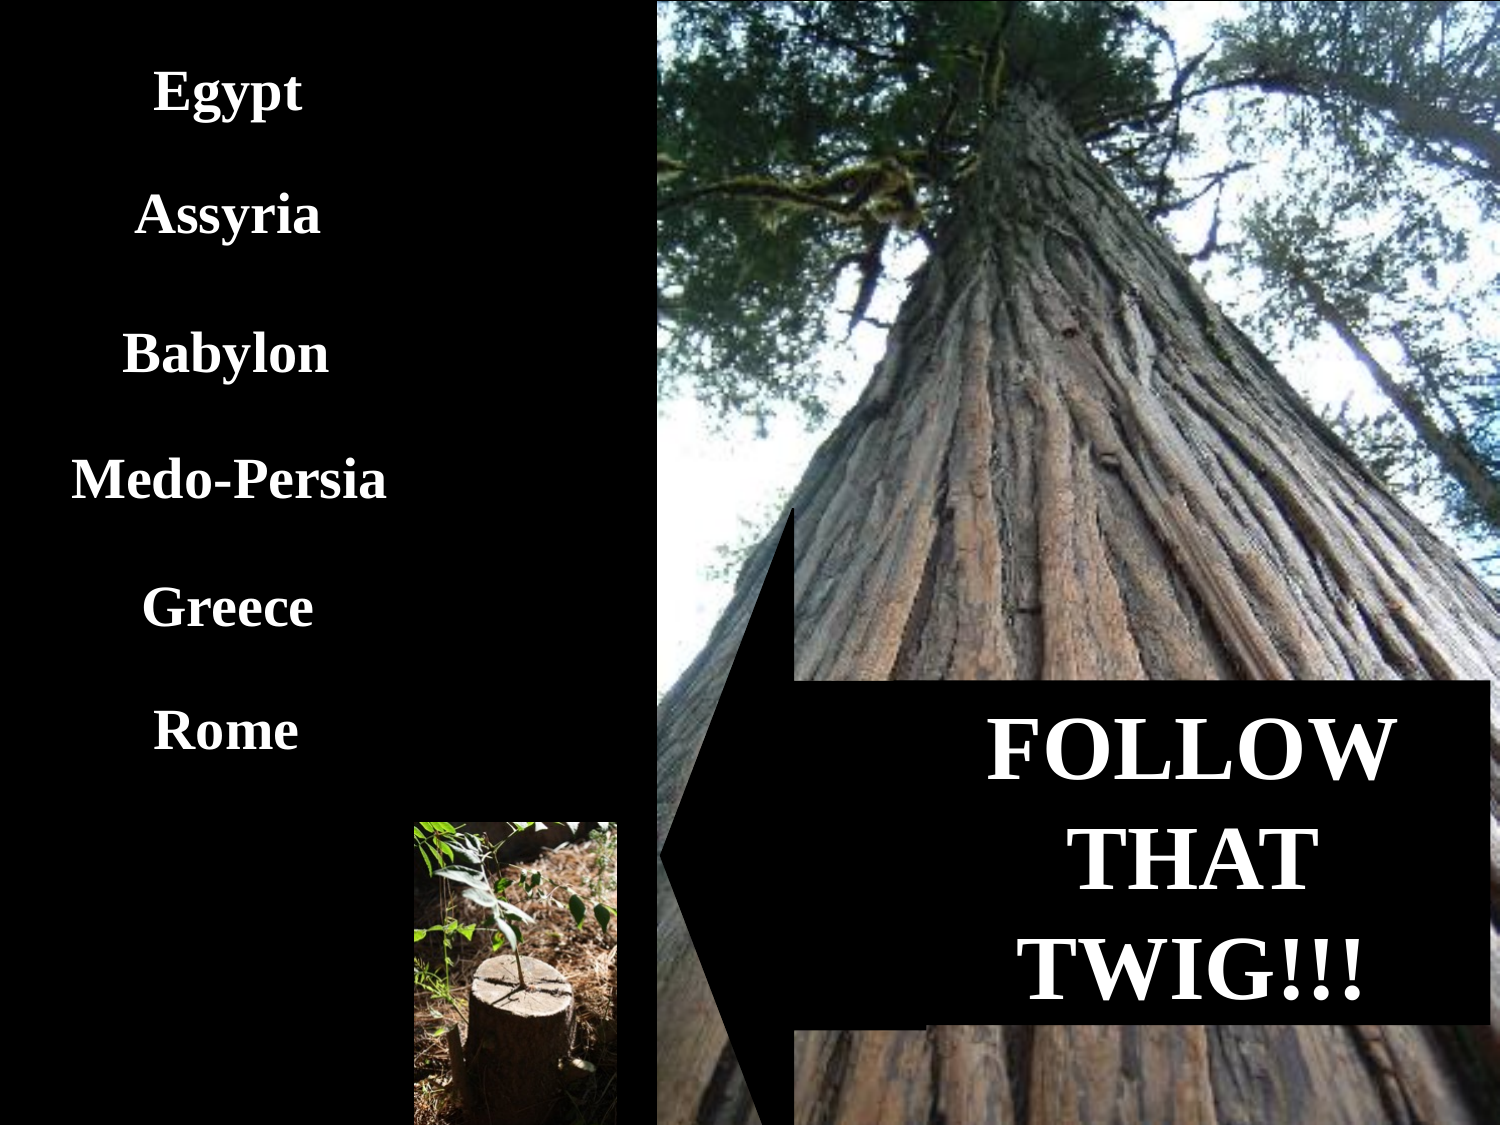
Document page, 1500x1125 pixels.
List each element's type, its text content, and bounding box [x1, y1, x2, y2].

text_box Rome [3, 684, 450, 769]
picture [414, 822, 617, 1125]
text_box Medo-Persia [4, 432, 455, 518]
text_box Assyria [4, 167, 452, 253]
text_box Greece [4, 560, 452, 646]
text_box [0, 0, 1500, 1125]
text_box Babylon [3, 306, 450, 392]
picture [657, 1, 1500, 1125]
text_box Egypt [5, 44, 452, 130]
